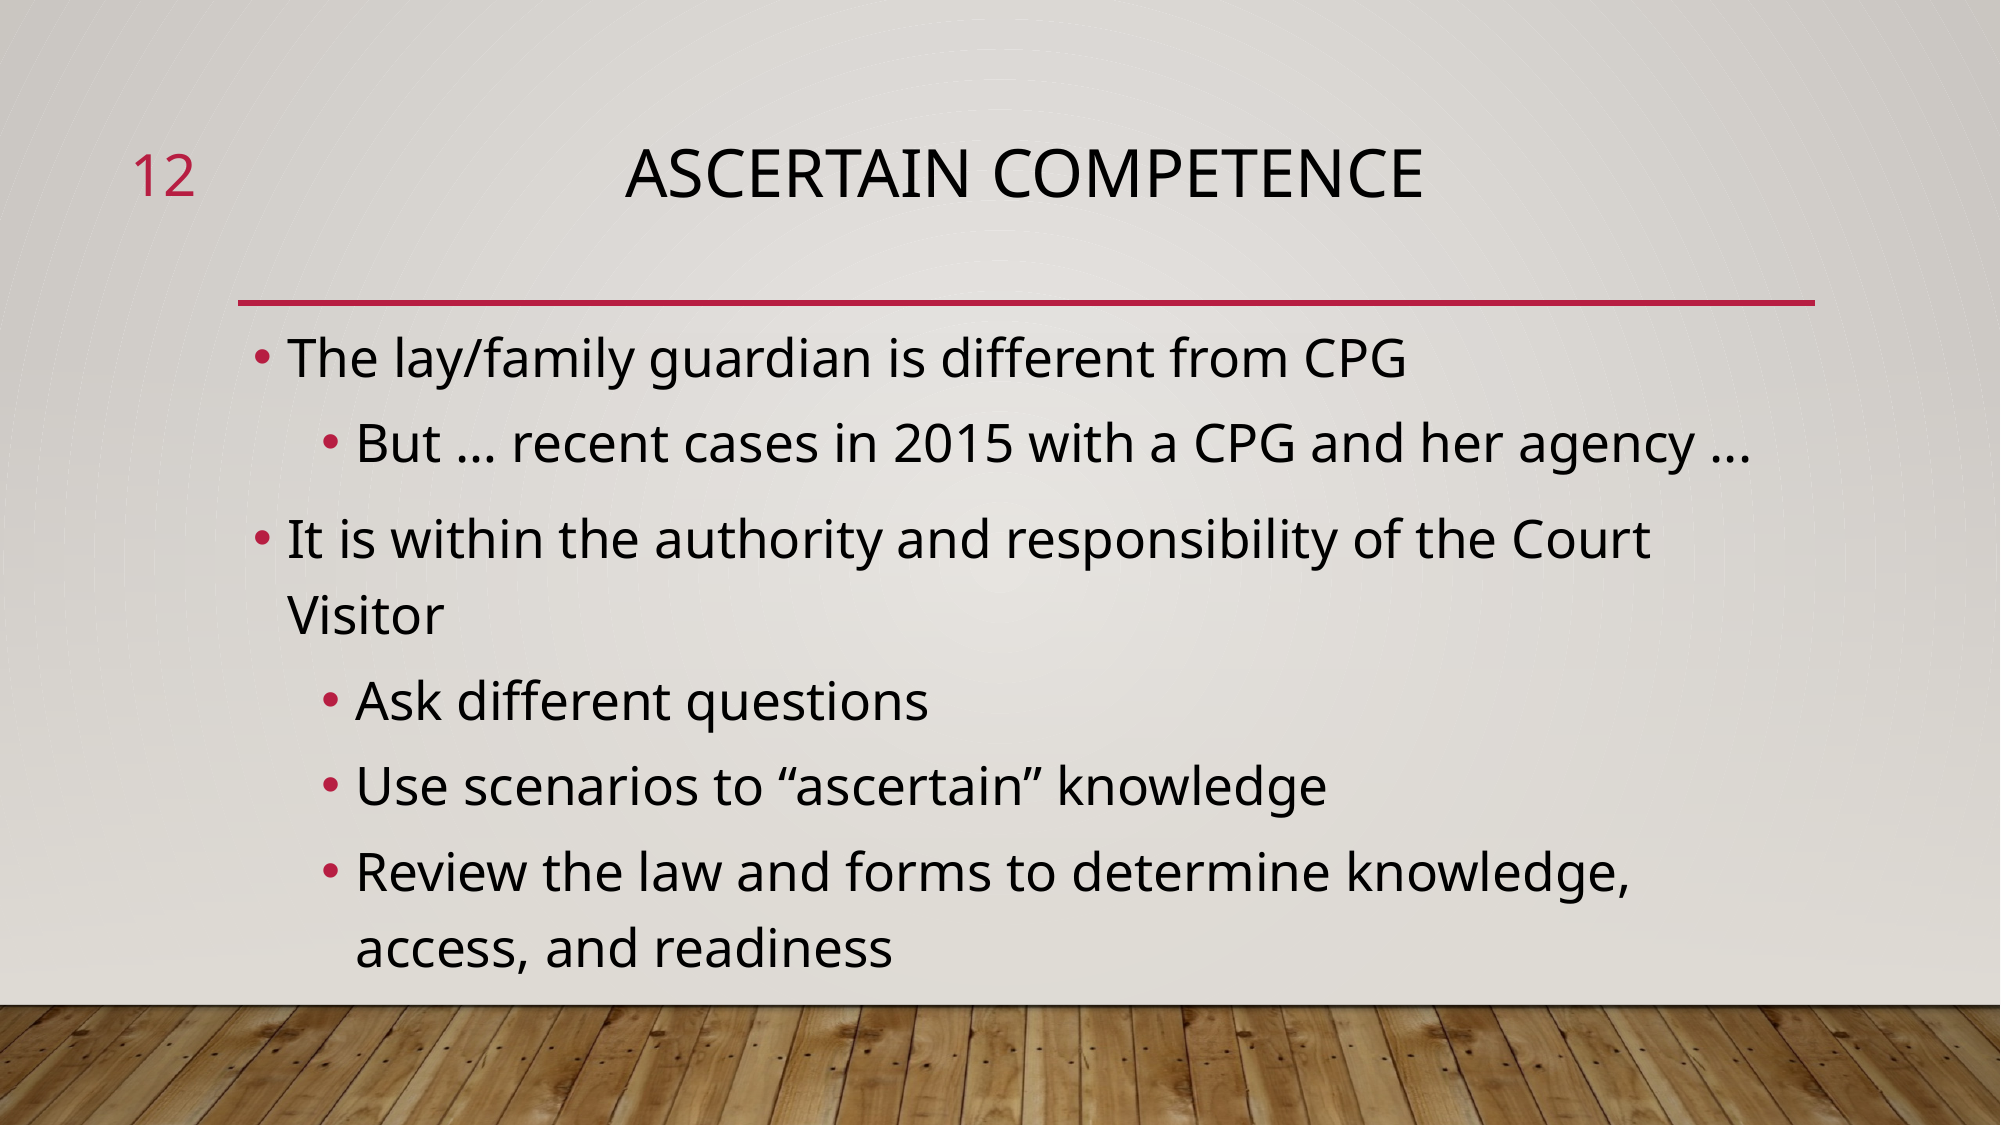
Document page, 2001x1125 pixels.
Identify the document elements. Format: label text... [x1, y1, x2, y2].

list The lay/family guardian is different from CPG But … recent cases in 2015 with a CPG and her agency ... It is within the authority and responsibility of the Court Visitor Ask different questions Use scenarios to “ascertain” knowledge Review the law and forms to determine knowledge, access, and readiness [238, 304, 1814, 993]
title ASCERTAIN COMPETENCE [238, 131, 1814, 304]
slide_number 12 [78, 131, 212, 214]
picture [0, 1005, 2000, 1125]
